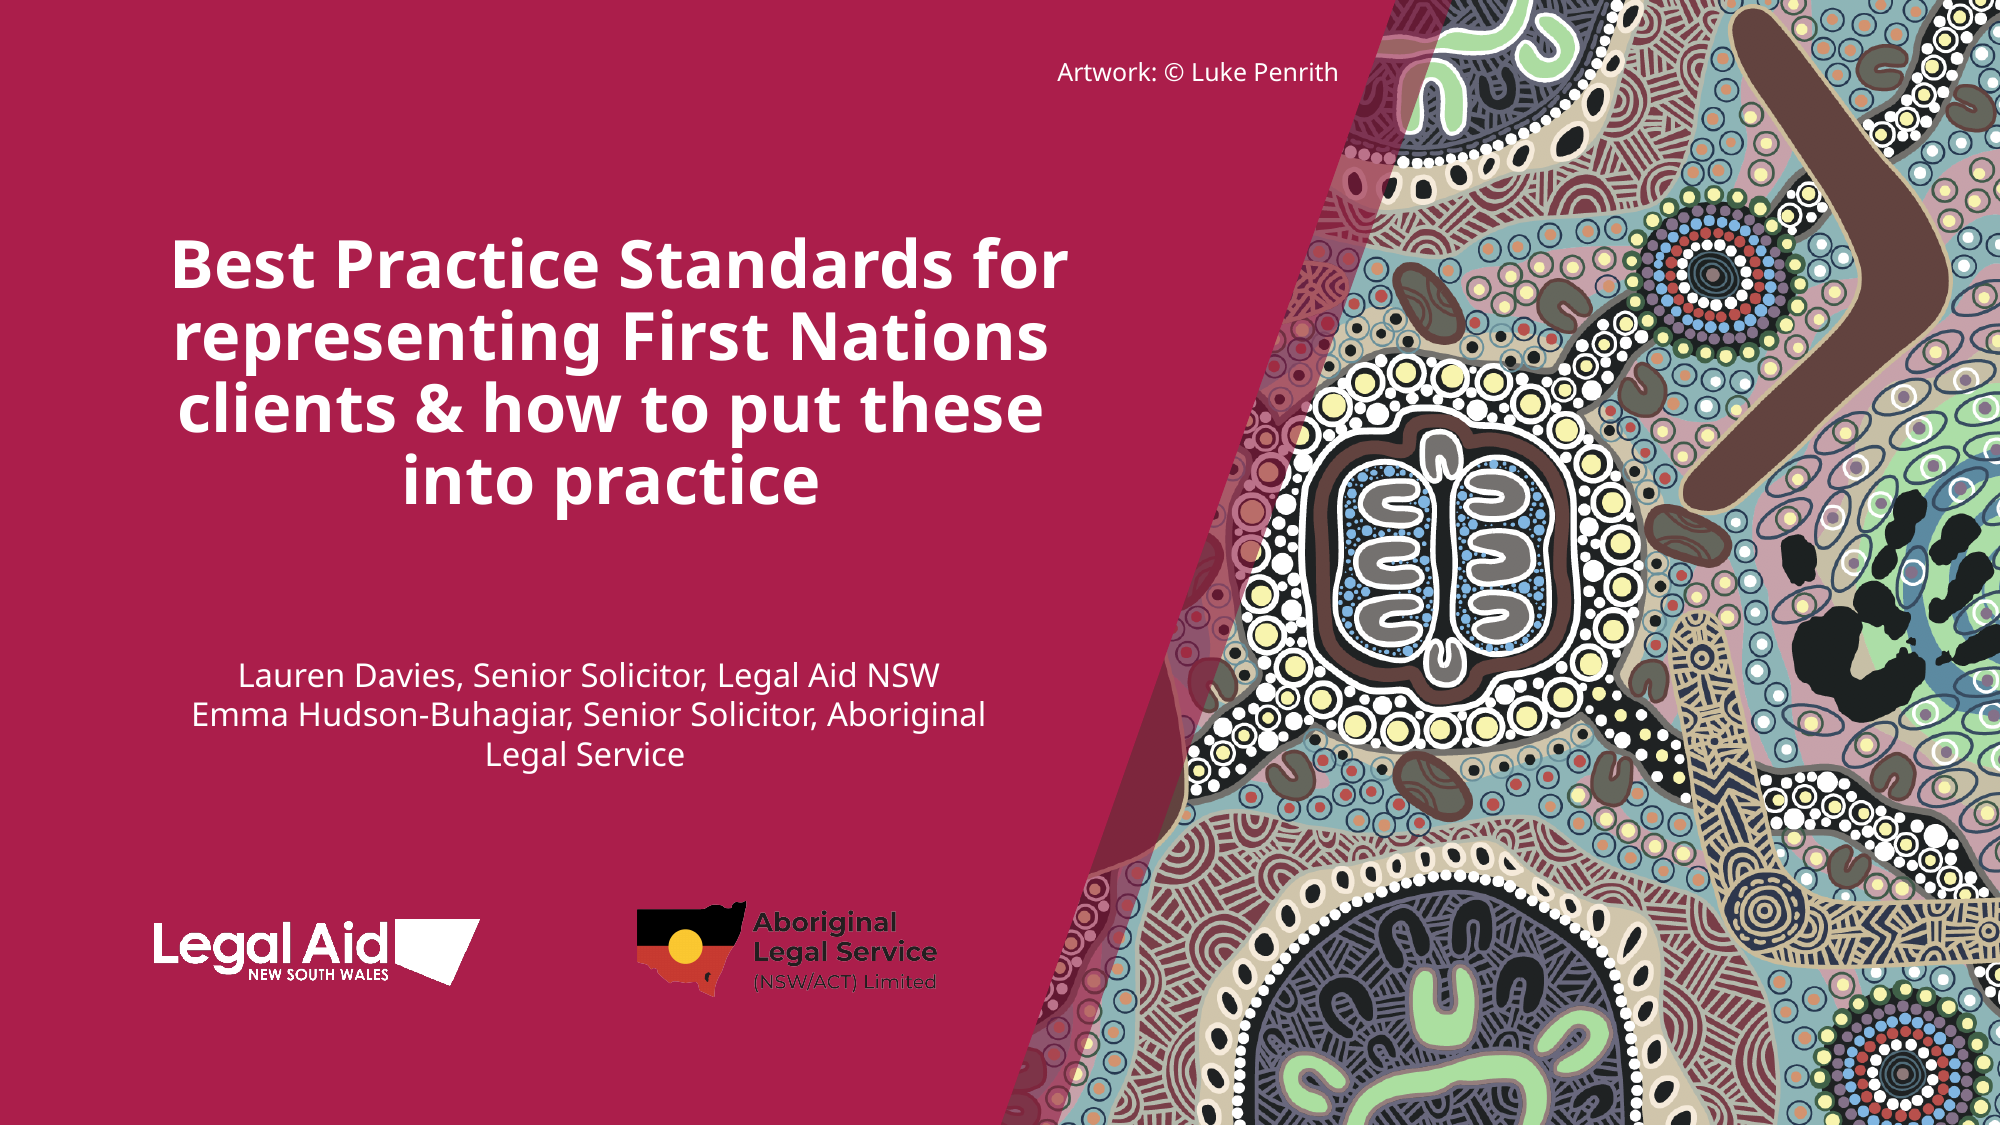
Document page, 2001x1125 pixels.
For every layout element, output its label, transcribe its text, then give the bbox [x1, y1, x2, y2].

title Best Practice Standards for representing First Nations clients & how to put these into practice [136, 223, 1087, 555]
picture [637, 901, 937, 997]
subtitle Lauren Davies, Senior Solicitor, Legal Aid NSW Emma Hudson-Buhagiar, Senior Solicitor, Aboriginal Legal Service [136, 607, 1043, 782]
picture [154, 919, 480, 986]
text_box Artwork: © Luke Penrith [1042, 49, 1814, 116]
picture [1058, 0, 2000, 1125]
